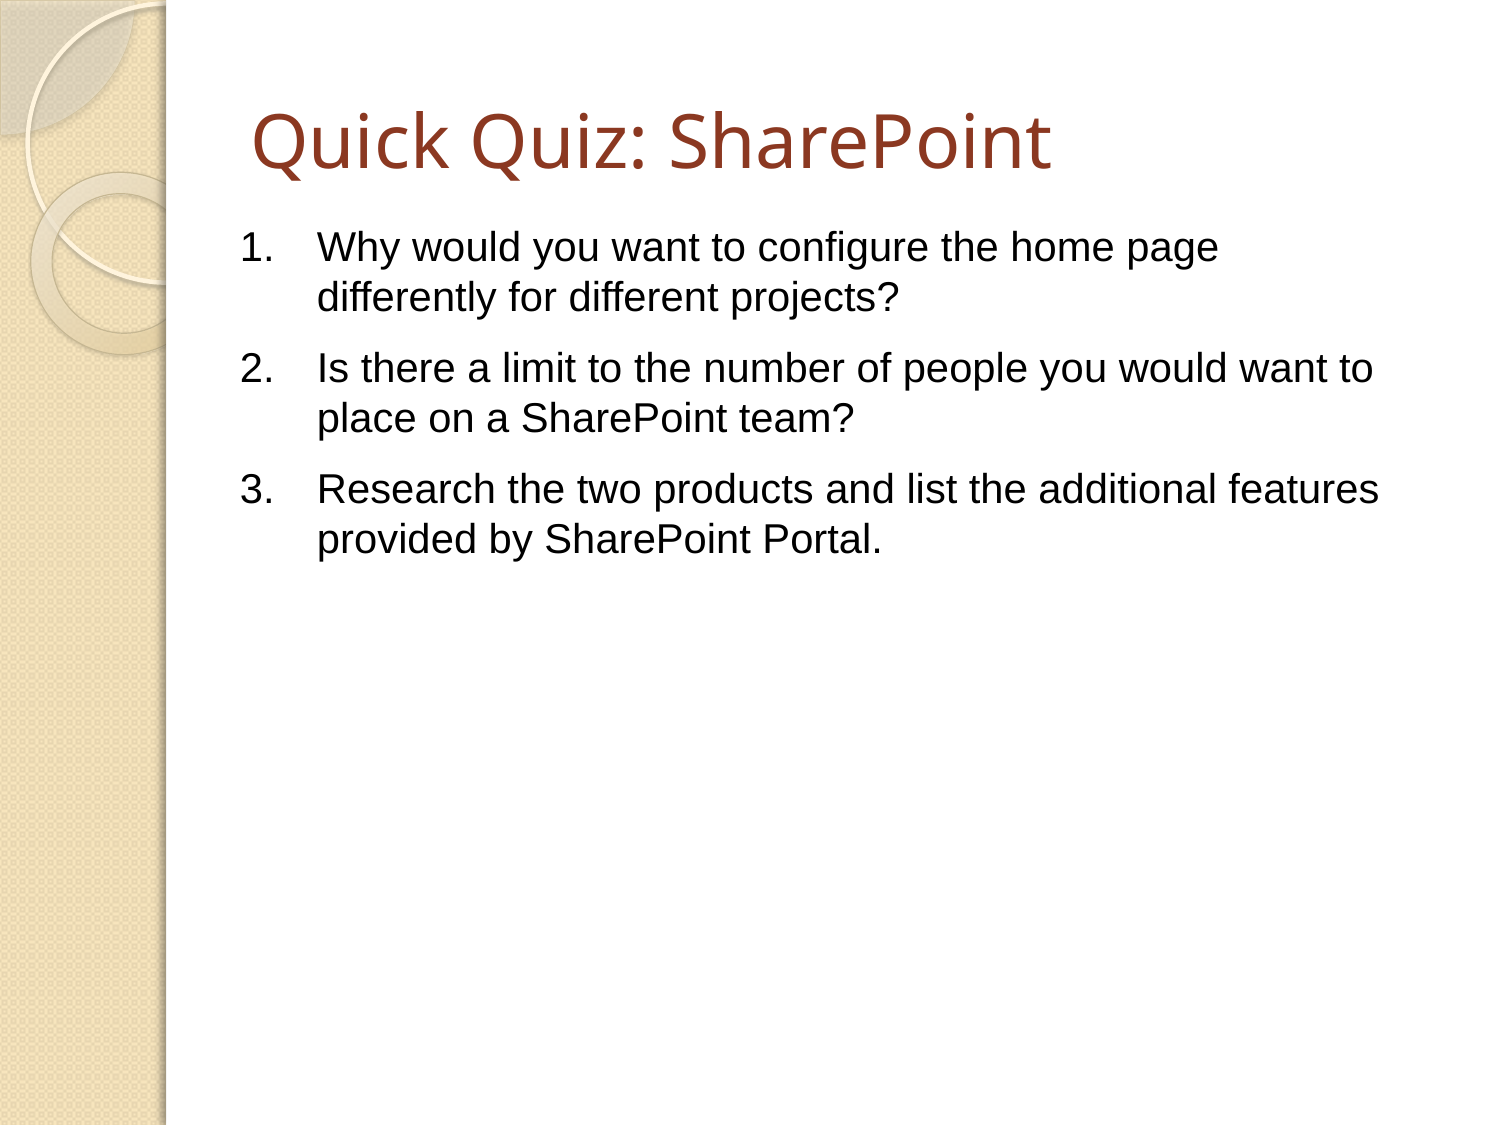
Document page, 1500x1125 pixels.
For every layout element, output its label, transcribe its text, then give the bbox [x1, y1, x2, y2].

text_box 1. Why would you want to configure the home page differently for different projects? 2. Is there a limit to the number of people you would want to place on a SharePoint team? 3. Research the two products and list the additional features provided by SharePoint Portal. [224, 212, 1425, 569]
title Quick Quiz: SharePoint [235, 45, 1466, 233]
